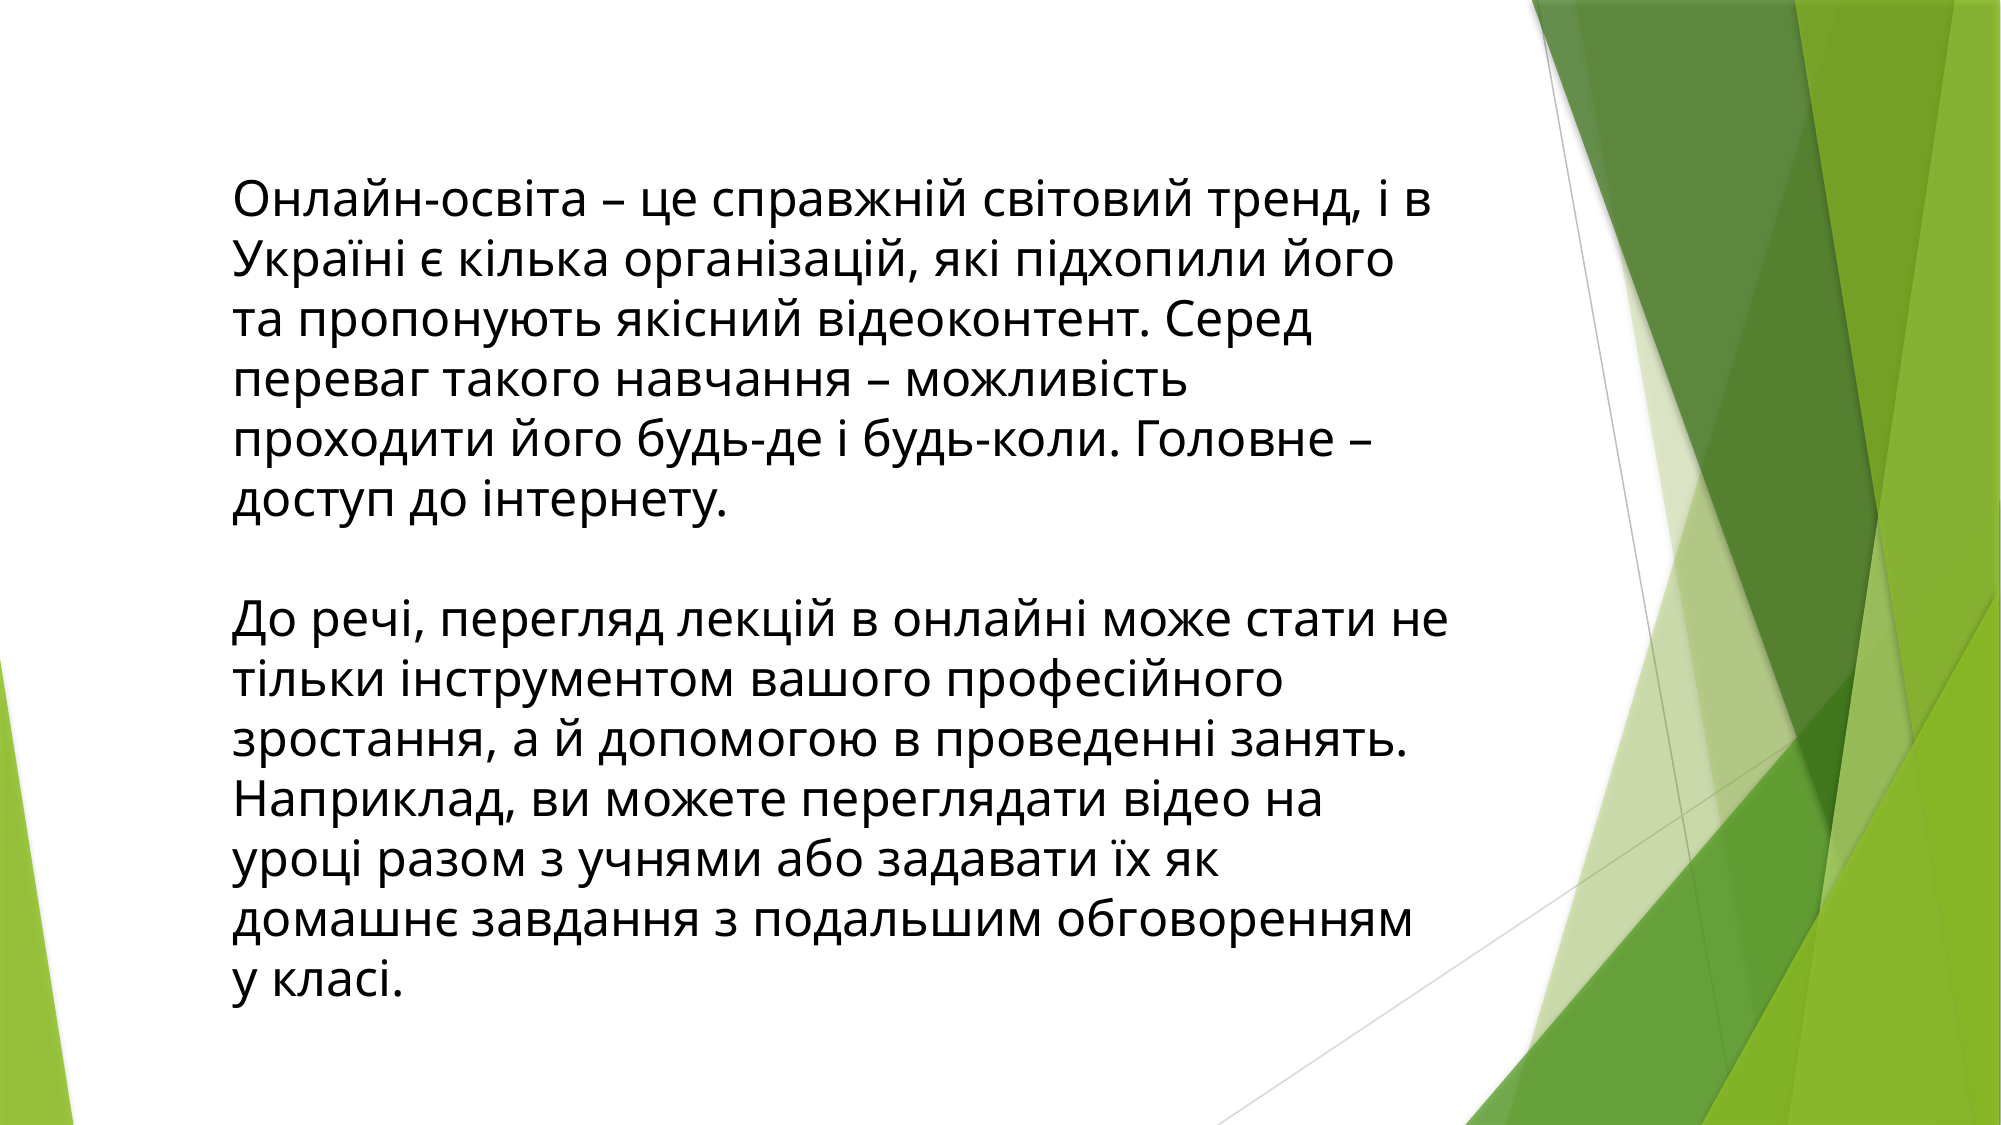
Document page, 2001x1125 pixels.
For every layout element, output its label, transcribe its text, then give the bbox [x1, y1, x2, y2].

text_box Онлайн-освіта – це справжній світовий тренд, і в Україні є кілька організацій, які підхопили його та пропонують якісний відеоконтент. Серед переваг такого навчання – можливість проходити його будь-де і будь-коли. Головне – доступ до інтернету. До речі, перегляд лекцій в онлайні може стати не тільки інструментом вашого професійного зростання, а й допомогою в проведенні занять. Наприклад, ви можете переглядати відео на уроці разом з учнями або задавати їх як домашнє завдання з подальшим обговоренням у класі. [218, 159, 1469, 1015]
